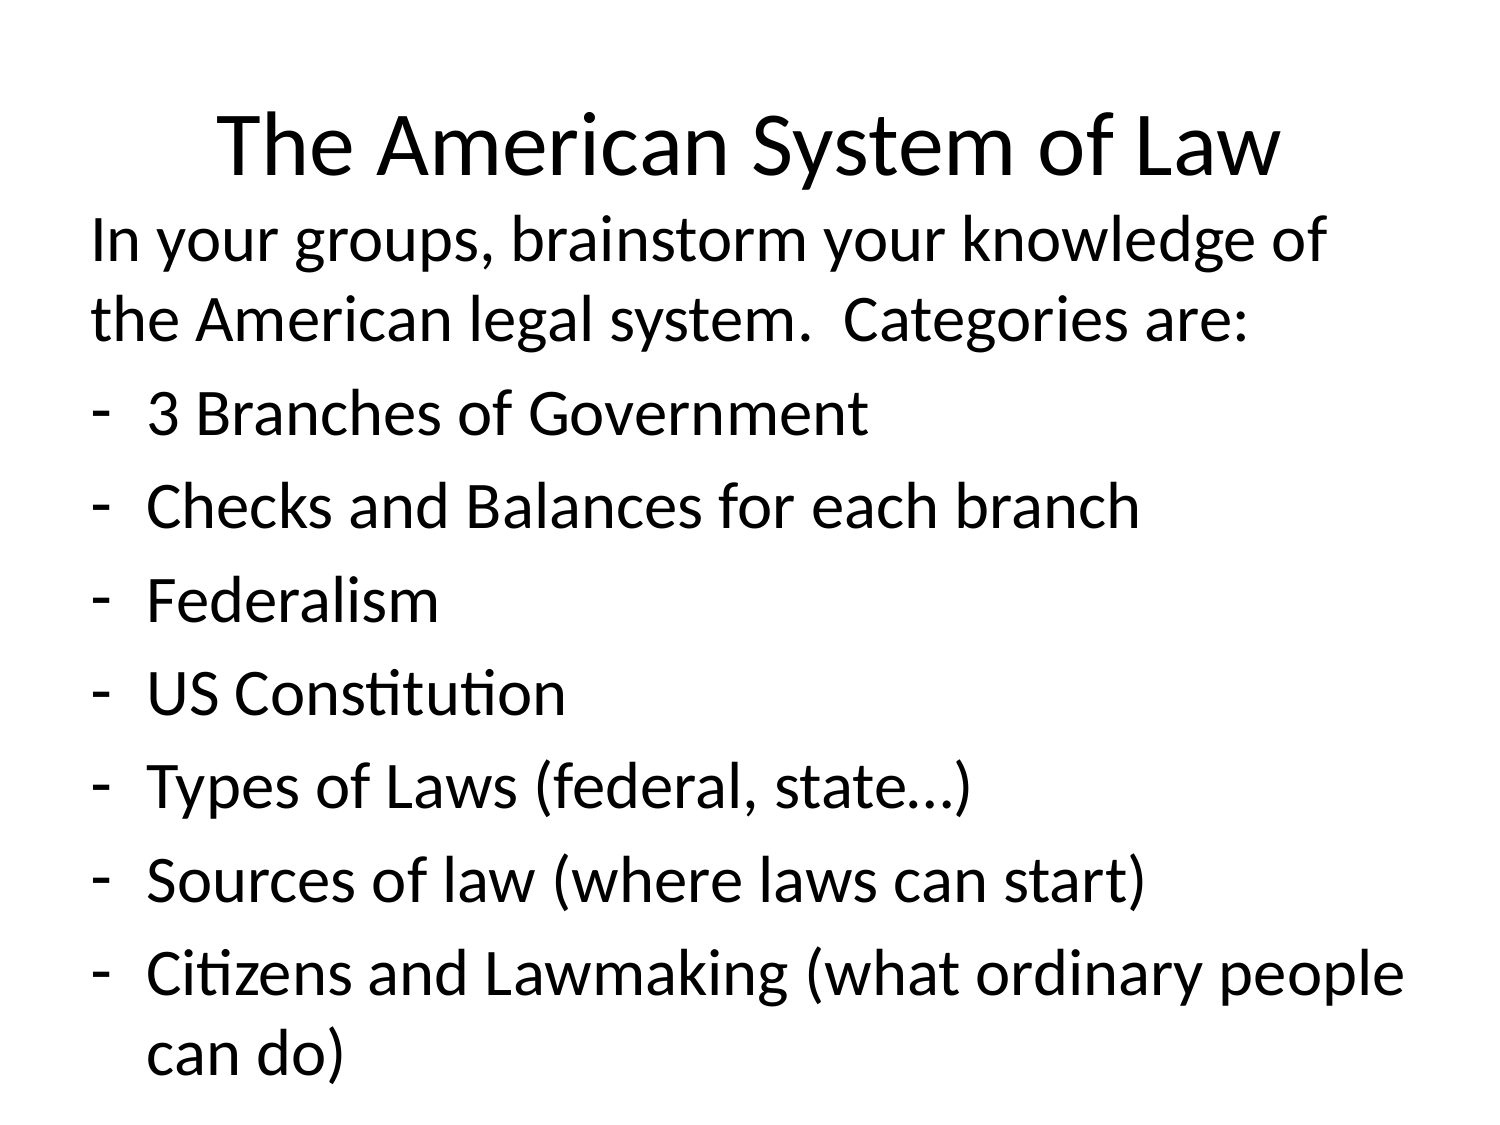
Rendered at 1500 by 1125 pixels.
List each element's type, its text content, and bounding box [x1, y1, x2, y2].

title The American System of Law [75, 45, 1425, 187]
list In your groups, brainstorm your knowledge of the American legal system. Categories are: 3 Branches of Government Checks and Balances for each branch Federalism US Constitution Types of Laws (federal, state…) Sources of law (where laws can start) Citizens and Lawmaking (what ordinary people can do) [75, 187, 1425, 1125]
